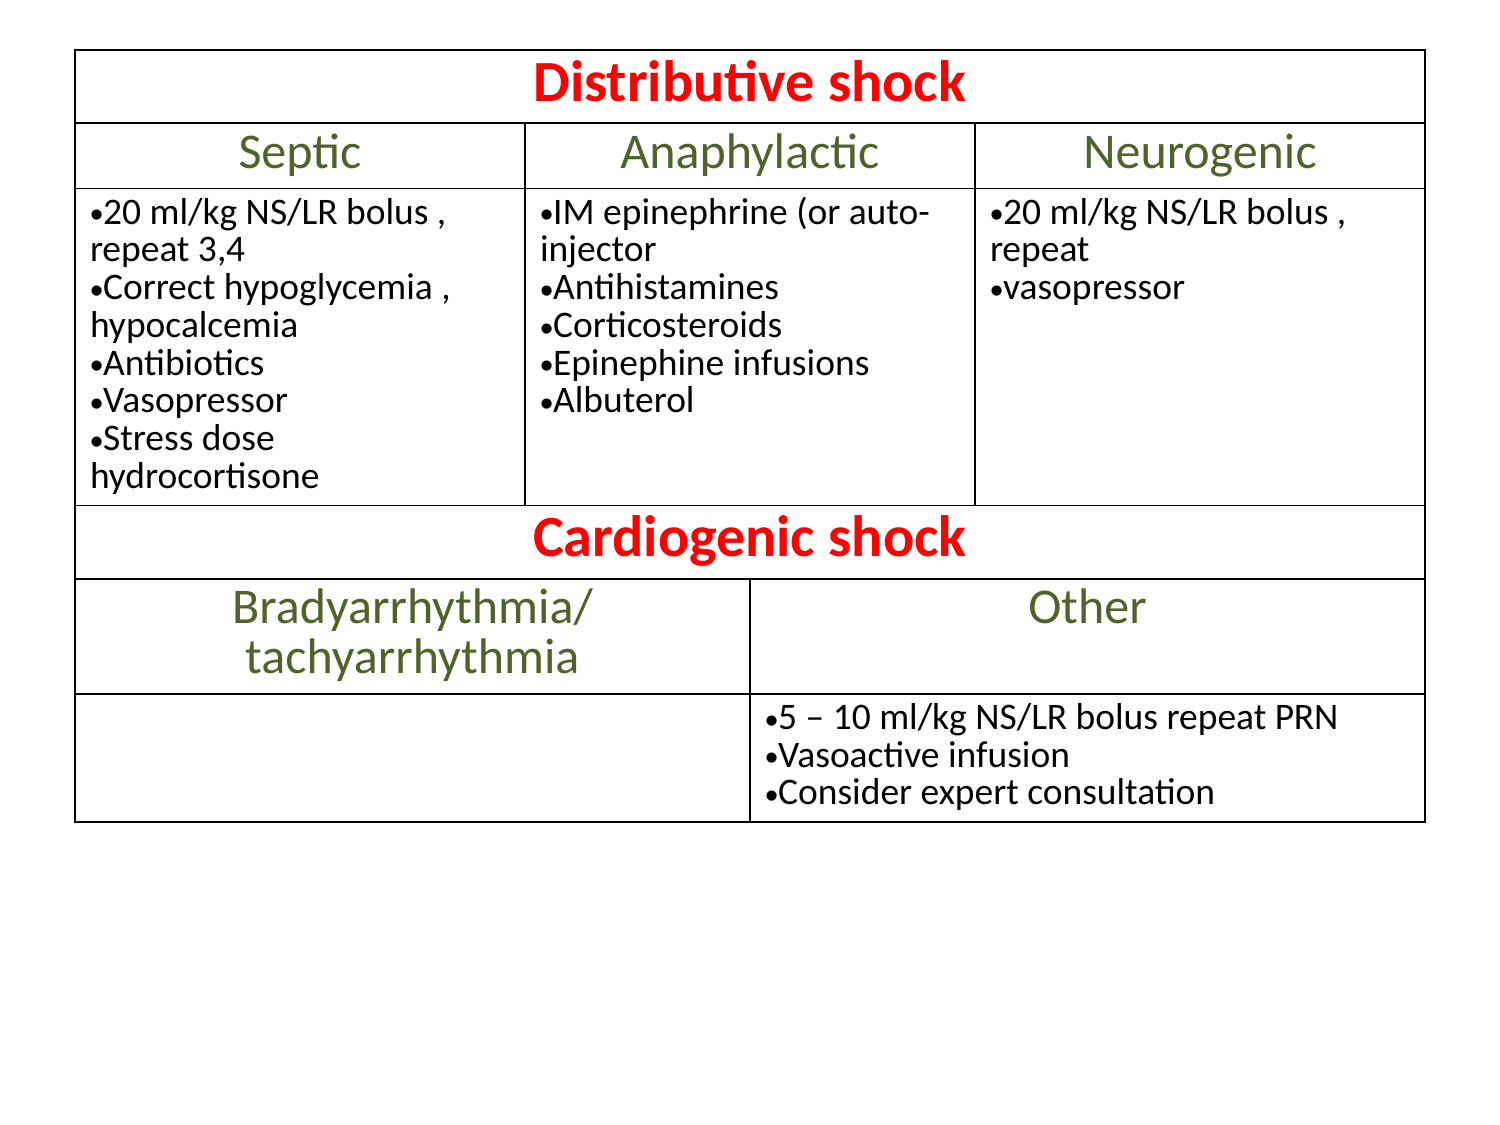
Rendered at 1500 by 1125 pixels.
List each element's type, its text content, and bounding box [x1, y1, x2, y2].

table_cell Bradyarrhythmia/ tachyarrhythmia [76, 580, 749, 693]
table_cell 20 ml/kg NS/LR bolus , repeat vasopressor [976, 189, 1424, 505]
table_cell 20 ml/kg NS/LR bolus , repeat 3,4 Correct hypoglycemia , hypocalcemia Antibiotics Vasopressor Stress dose hydrocortisone [76, 189, 524, 505]
table_header Distributive shock [76, 51, 1424, 122]
table_cell Other [751, 580, 1424, 693]
table_cell IM epinephrine (or auto-injector Antihistamines Corticosteroids Epinephine infusions Albuterol [526, 189, 974, 505]
table_cell [76, 695, 749, 821]
table_cell Neurogenic [976, 124, 1424, 188]
table_cell 5 – 10 ml/kg NS/LR bolus repeat PRN Vasoactive infusion Consider expert consultation [751, 695, 1424, 821]
table_cell Anaphylactic [526, 124, 974, 188]
table_cell Cardiogenic shock [76, 506, 1424, 578]
table_cell Septic [76, 124, 524, 188]
